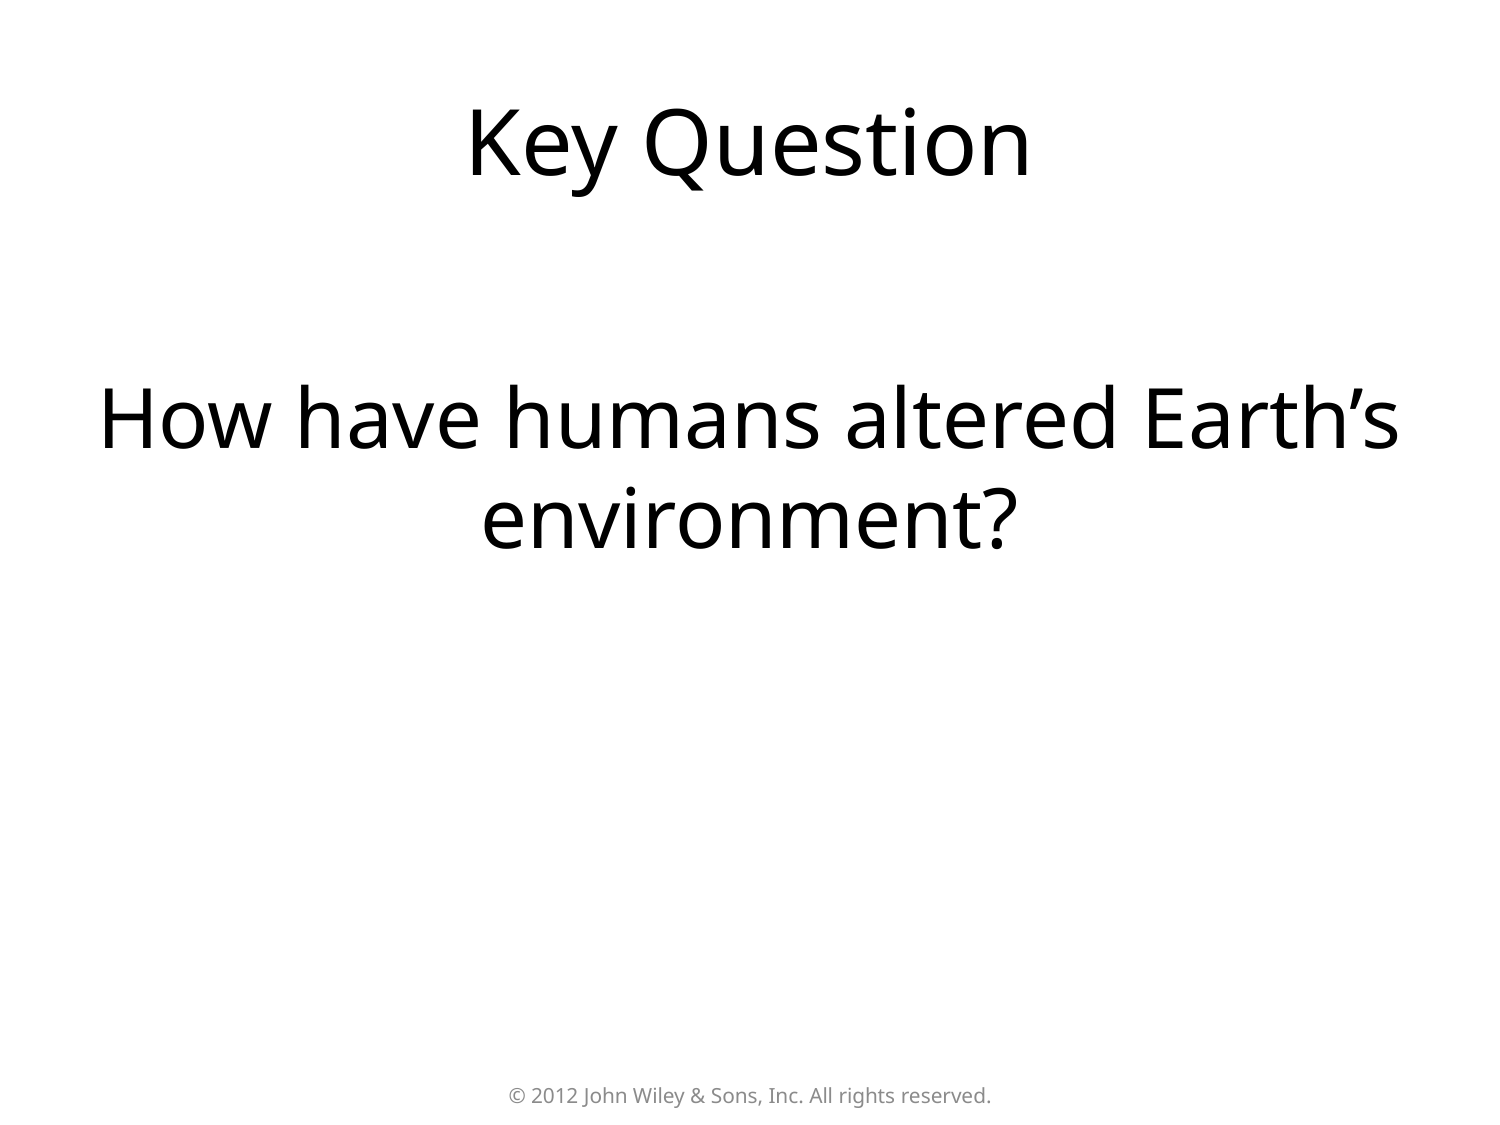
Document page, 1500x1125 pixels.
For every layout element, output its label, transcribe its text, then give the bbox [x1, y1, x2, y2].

title Key Question [74, 44, 1426, 233]
list How have humans altered Earth’s environment? [74, 357, 1426, 788]
footer © 2012 John Wiley & Sons, Inc. All rights reserved. [324, 1065, 1175, 1125]
